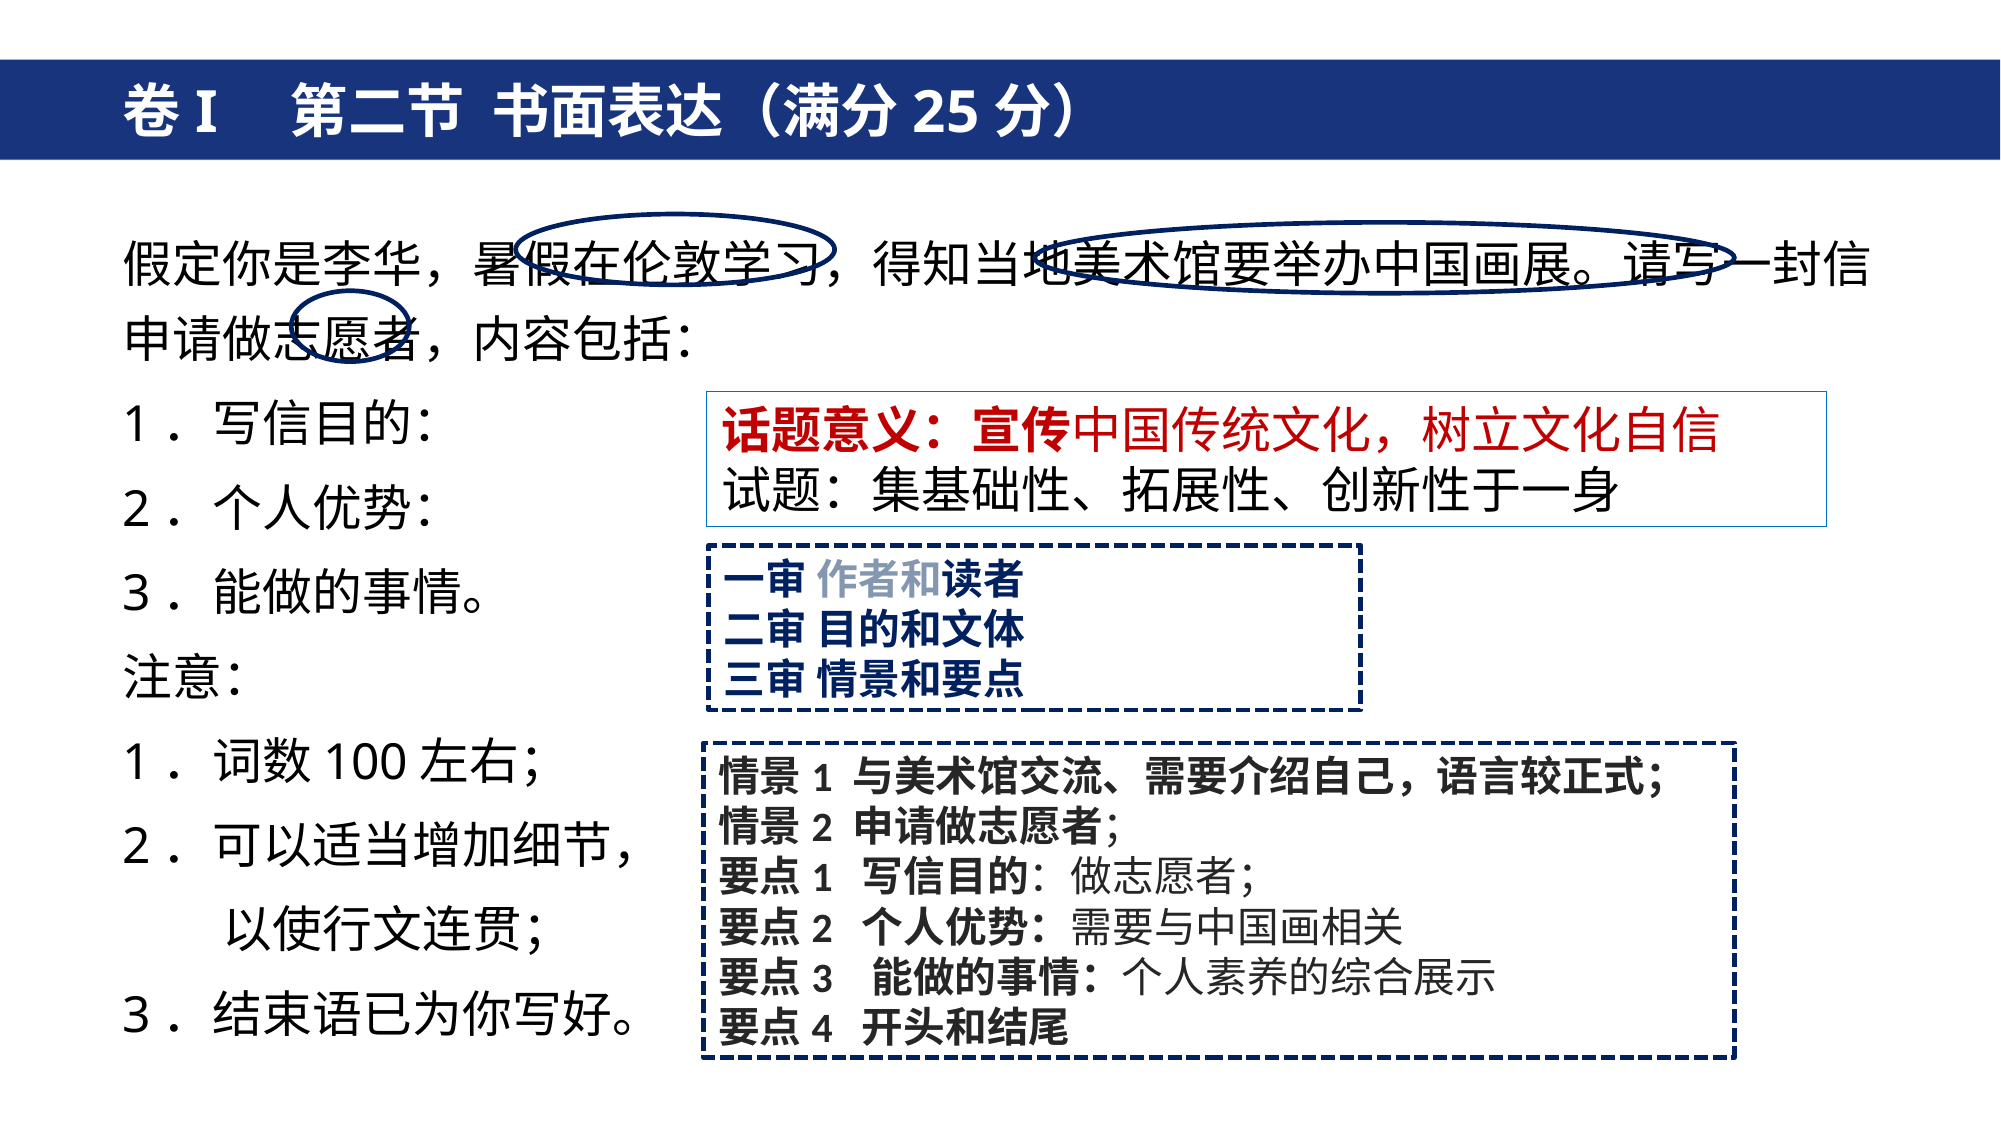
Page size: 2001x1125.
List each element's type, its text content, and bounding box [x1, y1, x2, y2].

text_box [290, 289, 411, 363]
text_box [1033, 221, 1736, 295]
text_box 话题意义：宣传中国传统文化，树立文化自信 试题：集基础性、拓展性、创新性于一身 [706, 391, 1827, 527]
picture [0, 0, 2001, 1125]
text_box 情景1 与美术馆交流、需要介绍自己，语言较正式； 情景2 申请做志愿者； 要点1 写信目的：做志愿者； 要点2 个人优势：需要与中国画相关 要点3 能做的事情：个人素养的综合展示 要点4 开头和结尾 [703, 742, 1735, 1058]
text_box 一审 作者和读者 二审 目的和文体 三审 情景和要点 [708, 545, 1361, 711]
list 假定你是李华，暑假在伦敦学习，得知当地美术馆要举办中国画展。请写一封信申请做志愿者，内容包括： 1．写信目的： 2．个人优势： 3．能做的事情。 注意： 1．词数100左右； 2．可以适当增加细节， 以使行文连贯； 3．结束语已为你写好。 [107, 210, 1893, 1057]
text_box [514, 212, 836, 286]
title 卷I 第二节 书面表达（满分25分） [107, 67, 1891, 160]
